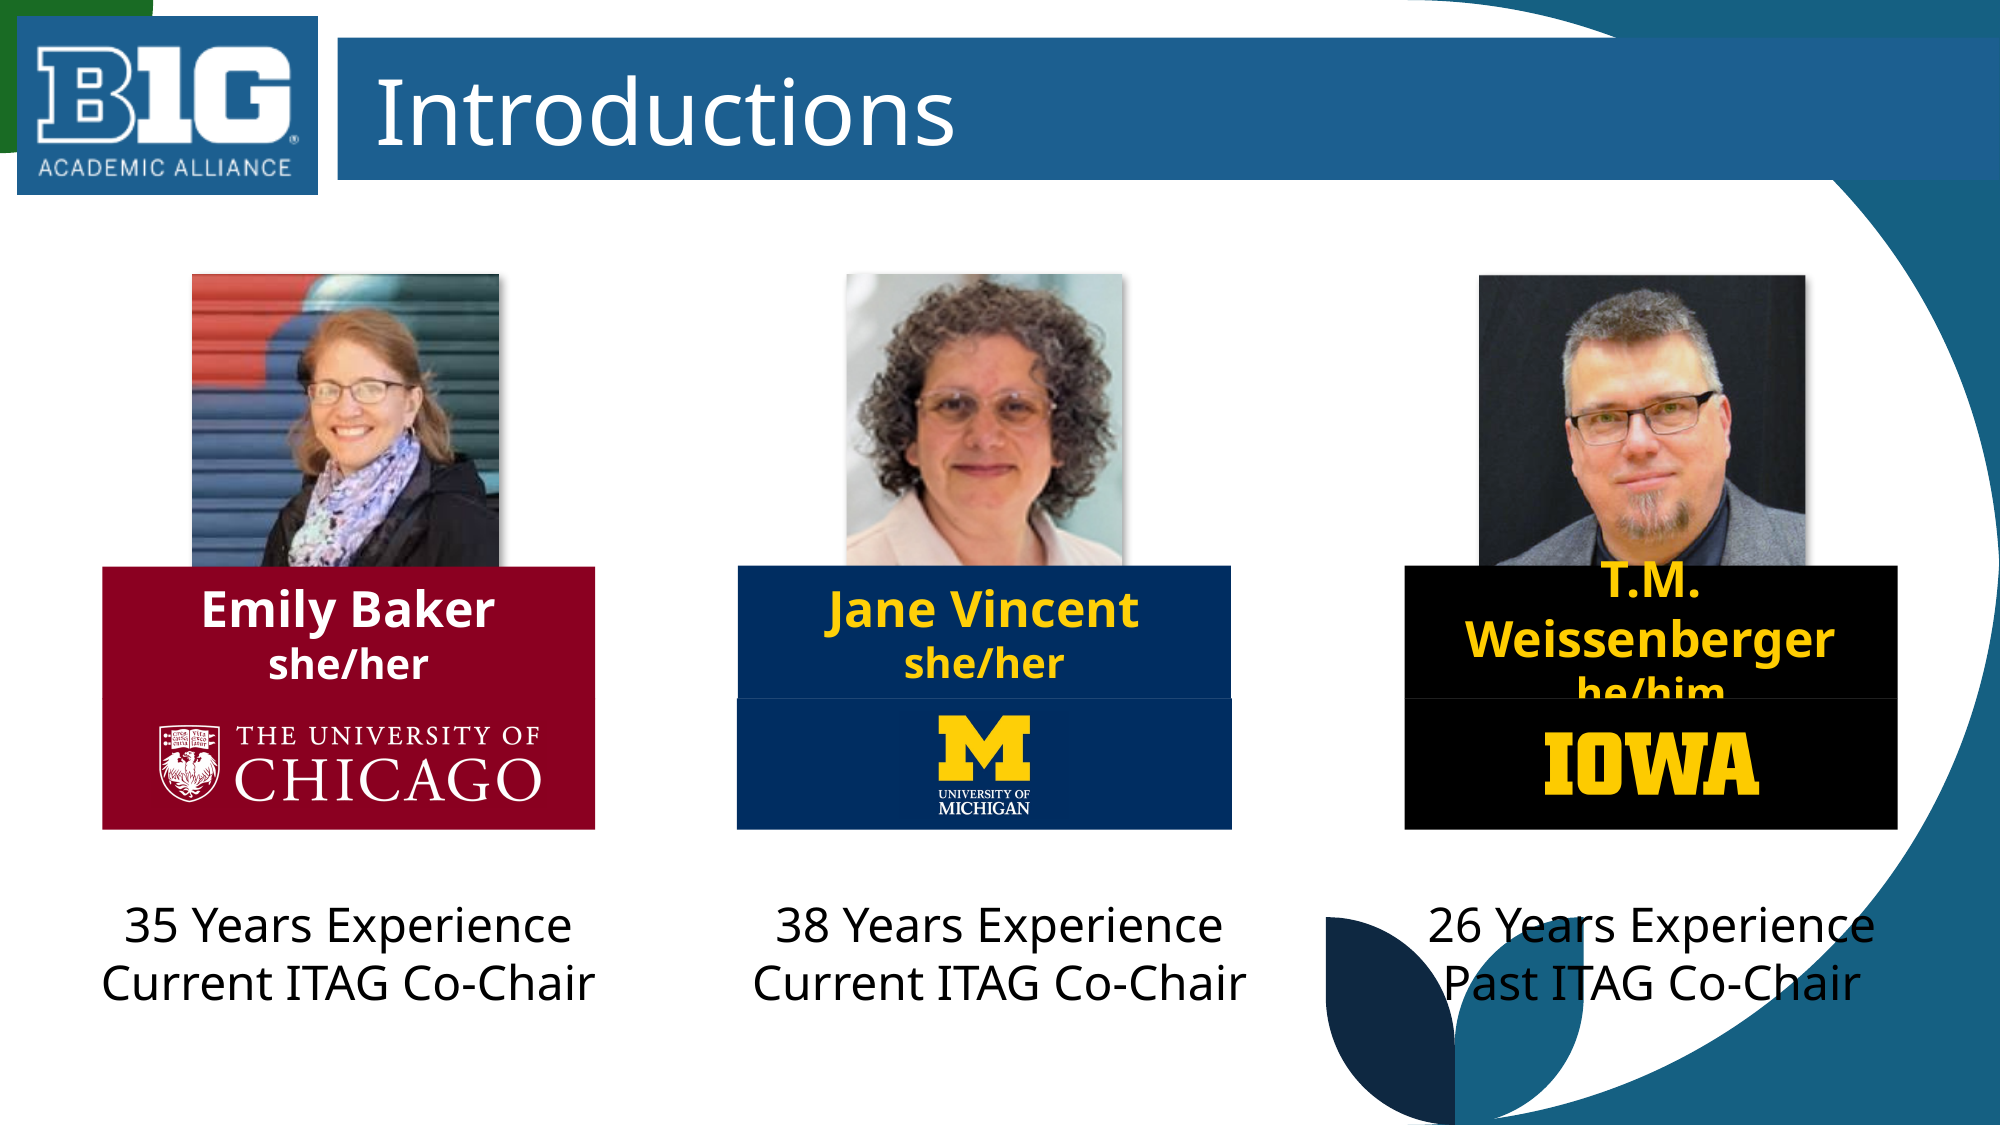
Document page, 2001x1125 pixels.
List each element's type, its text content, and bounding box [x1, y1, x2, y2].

text_box Jane Vincent she/her [736, 564, 1233, 696]
picture [16, 16, 318, 196]
text_box Emily Baker she/her [101, 565, 597, 696]
text_box [1403, 696, 1899, 831]
text_box 38 Years Experience Current ITAG Co-Chair [714, 887, 1286, 1018]
text_box 26 Years Experience Past ITAG Co-Chair [1366, 887, 1939, 1018]
picture [846, 274, 1123, 571]
text_box [101, 696, 597, 831]
picture [150, 720, 547, 808]
picture [899, 710, 1070, 819]
text_box [735, 696, 1234, 831]
text_box 35 Years Experience Current ITAG Co-Chair [62, 887, 635, 1018]
text_box T.M. Weissenberger he/him [1403, 564, 1899, 696]
picture [1514, 712, 1790, 814]
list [192, 273, 500, 581]
picture [1478, 273, 1806, 581]
title Introductions [337, 37, 2000, 180]
